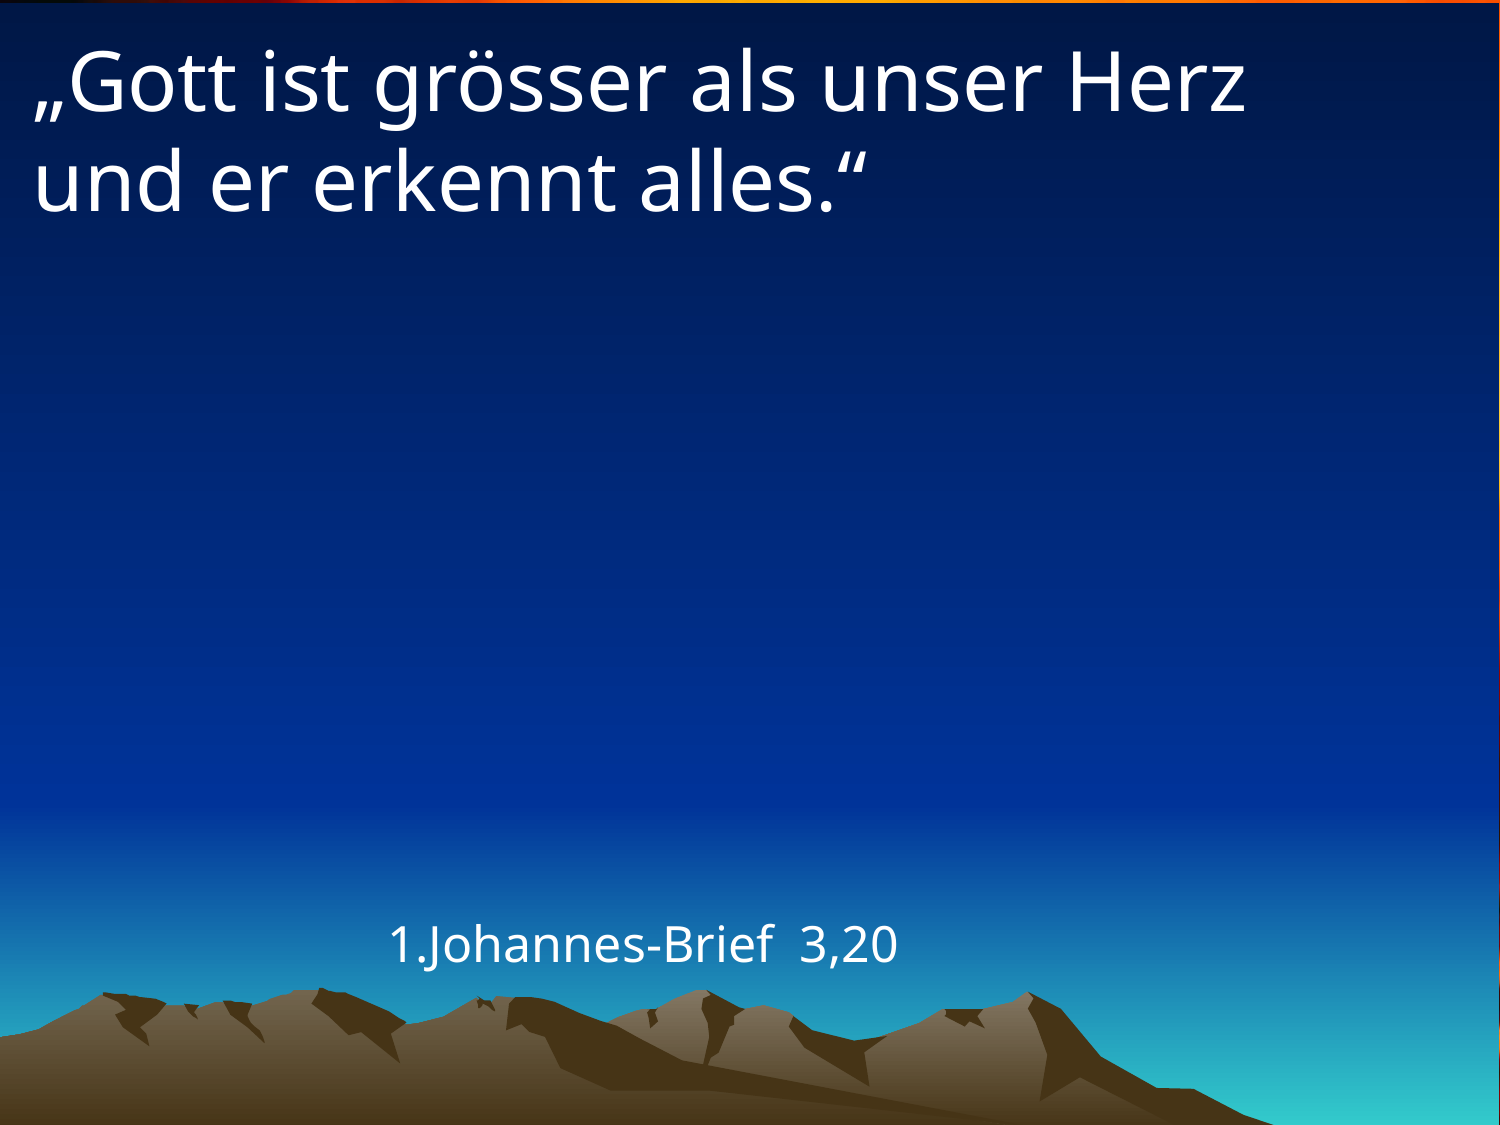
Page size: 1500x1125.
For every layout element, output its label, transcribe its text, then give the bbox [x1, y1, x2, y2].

picture [0, 0, 1500, 1125]
subtitle 1.Johannes-Brief 3,20 [218, 905, 914, 1125]
title „Gott ist grösser als unser Herz und er erkennt alles.“ [17, 20, 1365, 236]
